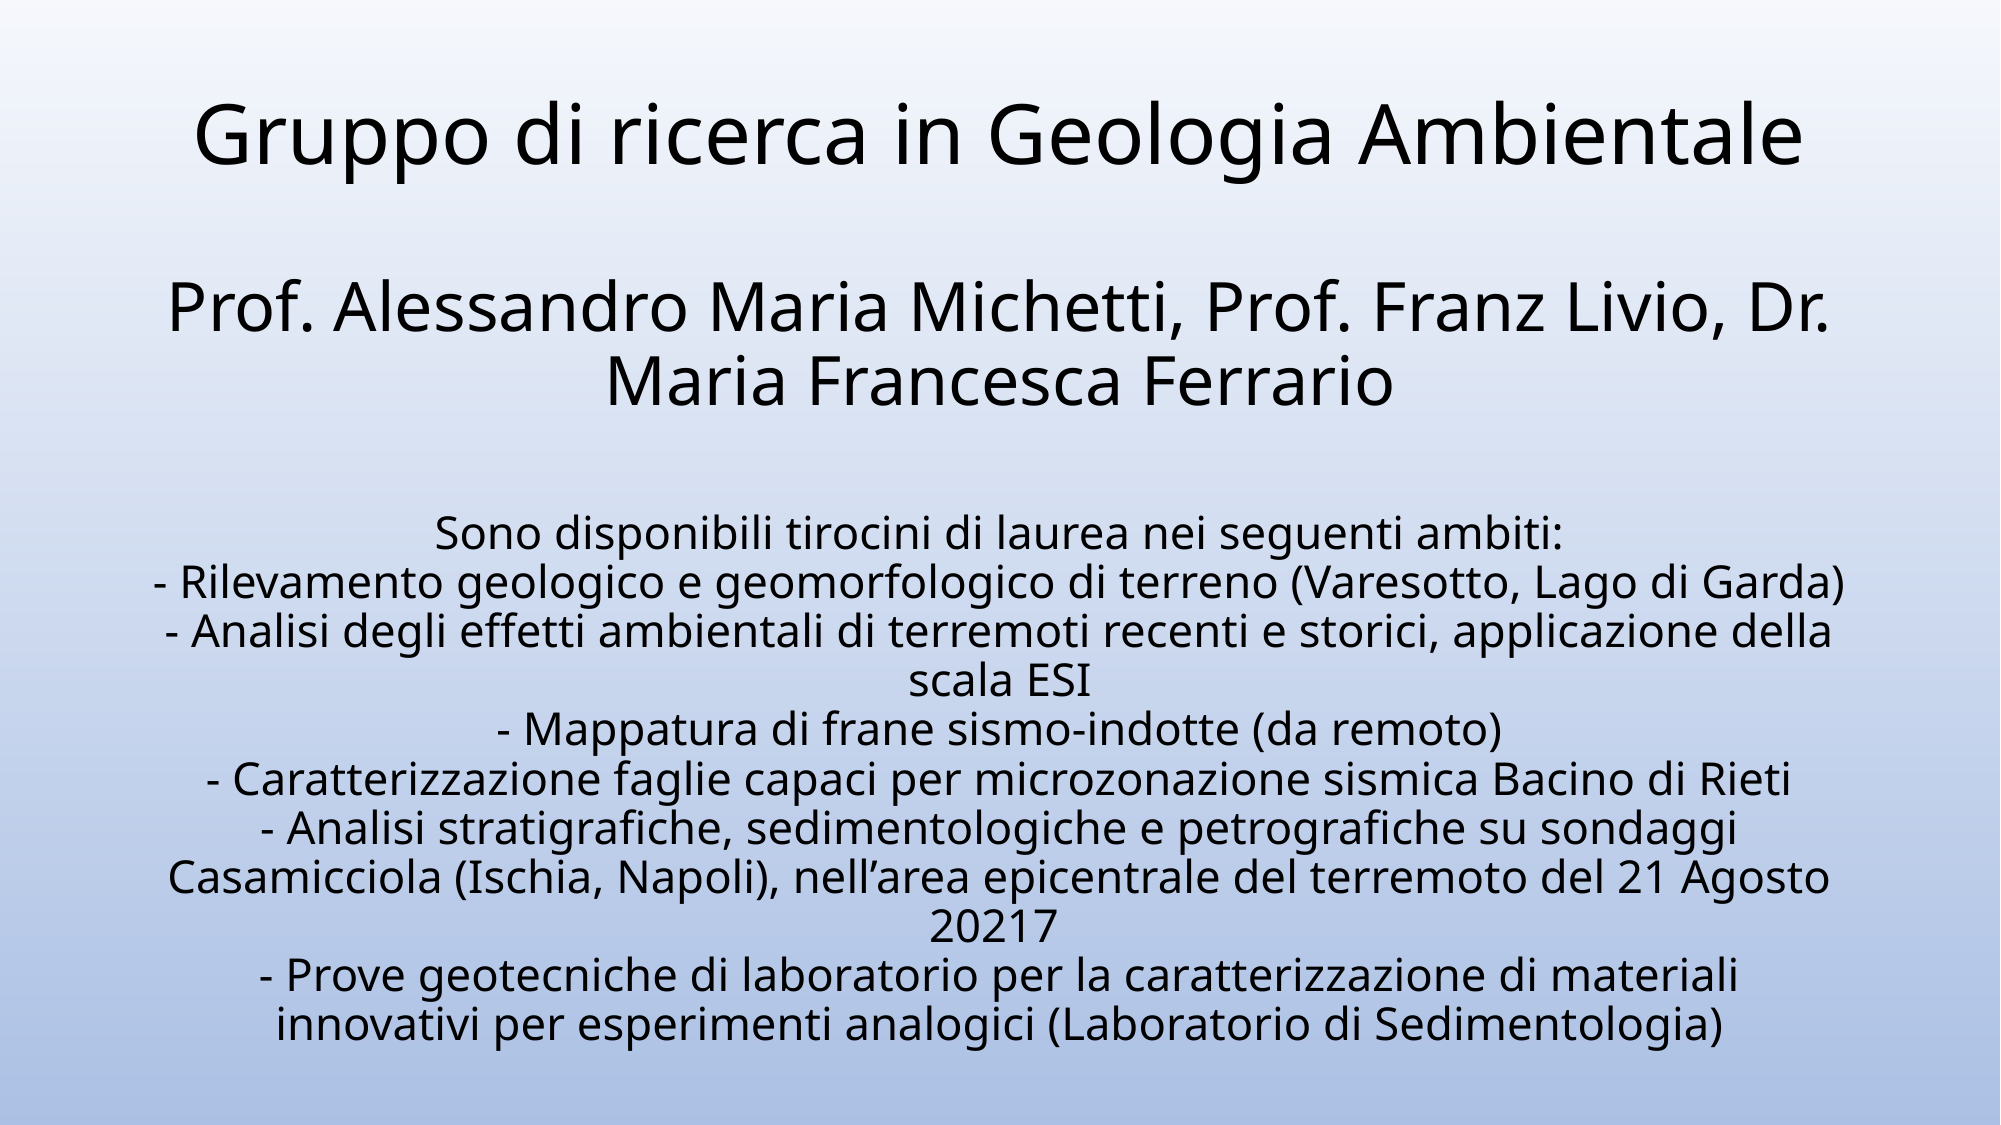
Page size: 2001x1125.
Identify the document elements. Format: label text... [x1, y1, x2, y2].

title Gruppo di ricerca in Geologia Ambientale Prof. Alessandro Maria Michetti, Prof. Franz Livio, Dr. Maria Francesca Ferrario Sono disponibili tirocini di laurea nei seguenti ambiti: - Rilevamento geologico e geomorfologico di terreno (Varesotto, Lago di Garda) - Analisi degli effetti ambientali di terremoti recenti e storici, applicazione della scala ESI - Mappatura di frane sismo-indotte (da remoto) - Caratterizzazione faglie capaci per microzonazione sismica Bacino di Rieti - Analisi stratigrafiche, sedimentologiche e petrografiche su sondaggi Casamicciola (Ischia, Napoli), nell’area epicentrale del terremoto del 21 Agosto 20217 - Prove geotecniche di laboratorio per la caratterizzazione di materiali innovativi per esperimenti analogici (Laboratorio di Sedimentologia) [137, 59, 1863, 1084]
